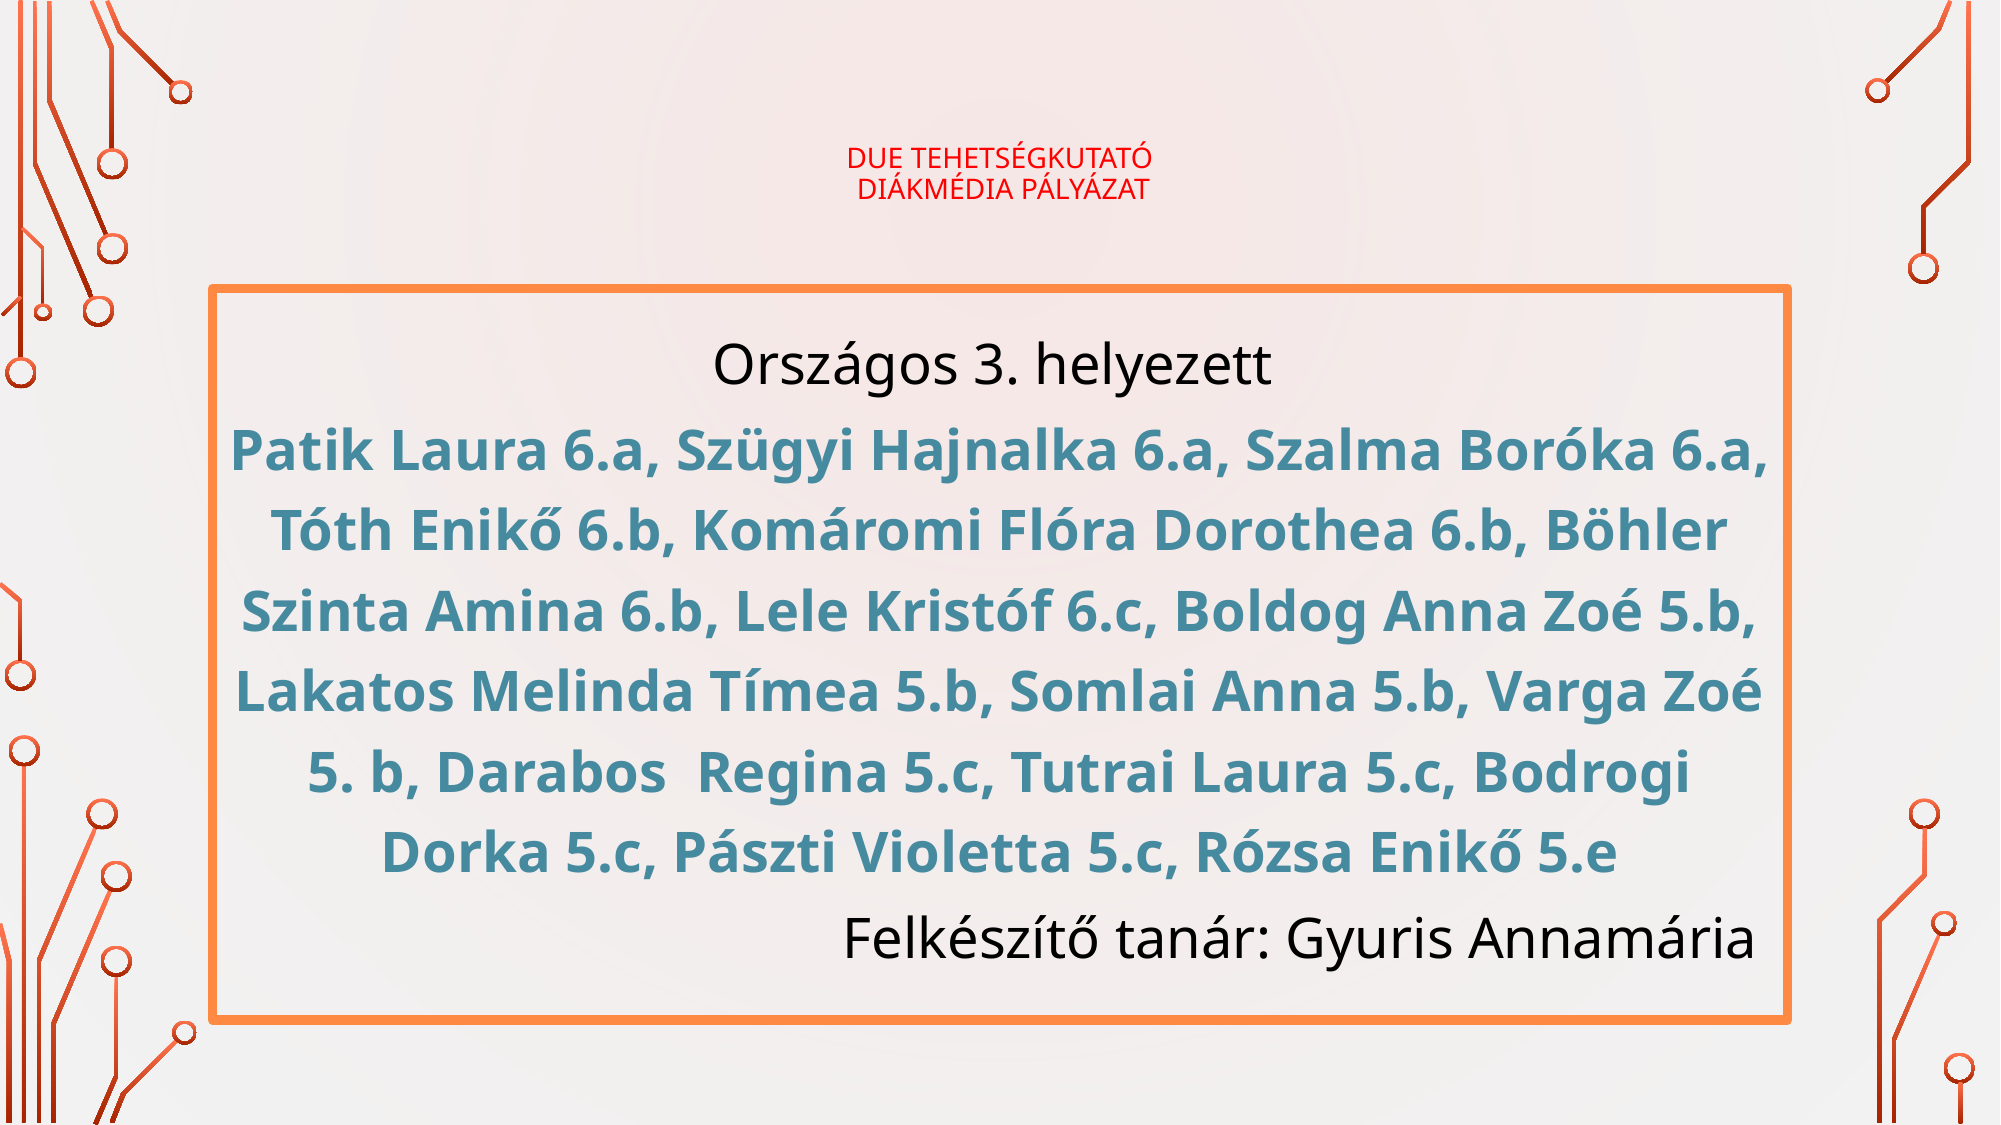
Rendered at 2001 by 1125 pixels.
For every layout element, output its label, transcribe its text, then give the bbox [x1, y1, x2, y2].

title DUE Tehetségkutató Diákmédia Pályázat [187, 60, 1813, 289]
list Országos 3. helyezett Patik Laura 6.a, Szügyi Hajnalka 6.a, Szalma Boróka 6.a, Tóth Enikő 6.b, Komáromi Flóra Dorothea 6.b, Böhler Szinta Amina 6.b, Lele Kristóf 6.c, Boldog Anna Zoé 5.b, Lakatos Melinda Tímea 5.b, Somlai Anna 5.b, Varga Zoé 5. b, Darabos Regina 5.c, Tutrai Laura 5.c, Bodrogi Dorka 5.c, Pászti Violetta 5.c, Rózsa Enikő 5.e Felkészítő tanár: Gyuris Annamária [212, 288, 1788, 1020]
